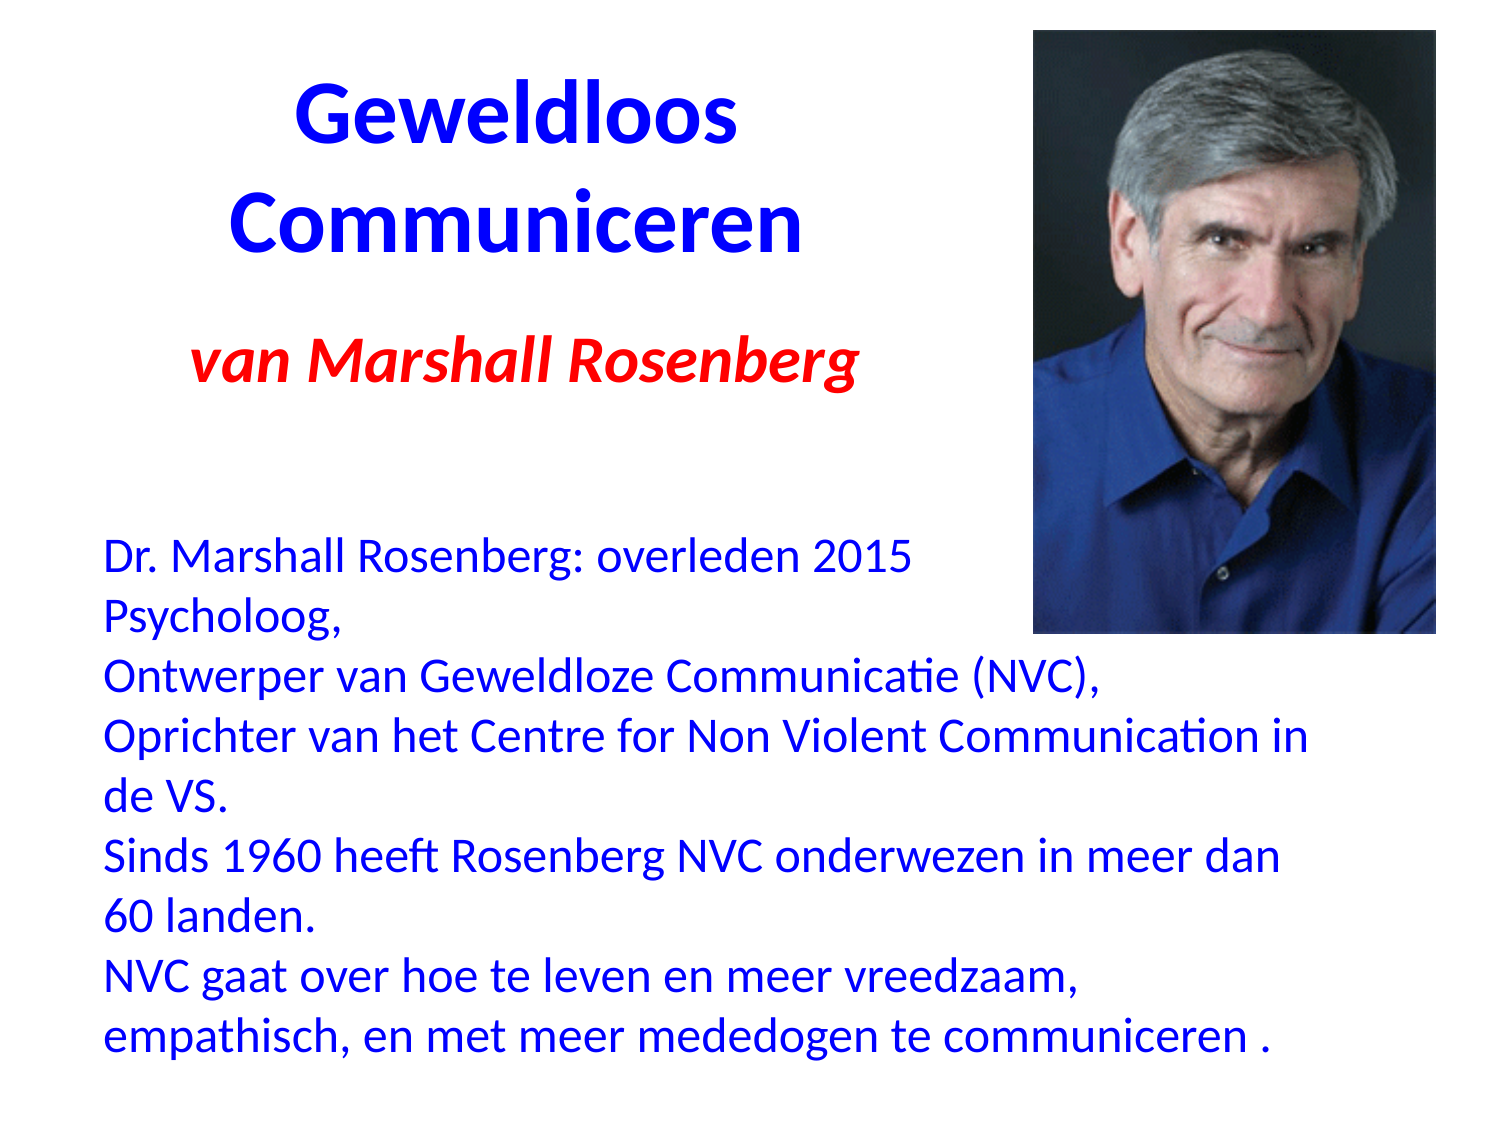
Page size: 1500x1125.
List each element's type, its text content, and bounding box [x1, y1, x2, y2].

text_box Dr. Marshall Rosenberg: overleden 2015 Psycholoog, Ontwerper van Geweldloze Communicatie (NVC), Oprichter van het Centre for Non Violent Communication in de VS. Sinds 1960 heeft Rosenberg NVC onderwezen in meer dan 60 landen. NVC gaat over hoe te leven en meer vreedzaam, empathisch, en met meer mededogen te communiceren . [88, 515, 1353, 1071]
picture [1033, 30, 1436, 634]
text_box van Marshall Rosenberg [123, 290, 927, 421]
title Geweldloos Communiceren [0, 44, 1028, 279]
